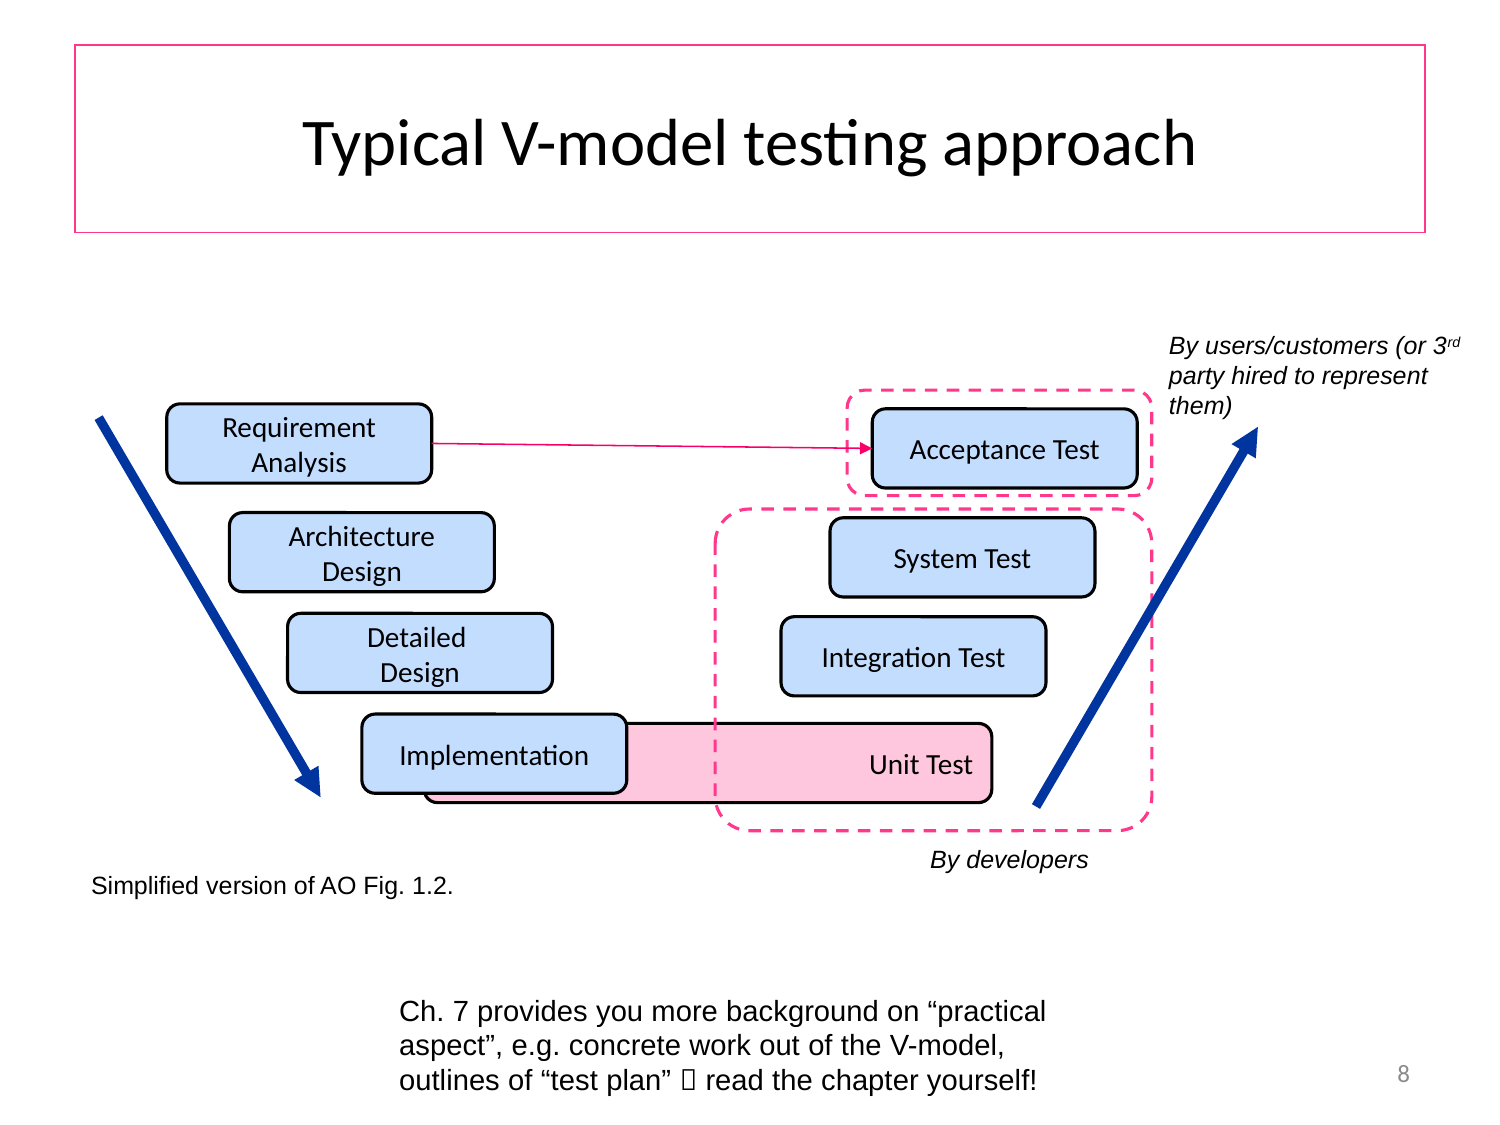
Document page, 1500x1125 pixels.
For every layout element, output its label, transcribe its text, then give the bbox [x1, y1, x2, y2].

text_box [98, 417, 321, 798]
text_box Unit Test [423, 721, 716, 805]
title Typical V-model testing approach [74, 44, 1426, 233]
text_box [845, 458, 1026, 498]
text_box Simplified version of AO Fig. 1.2. [76, 862, 470, 907]
text_box Detailed Design [331, 611, 555, 695]
text_box [713, 507, 1147, 833]
text_box Acceptance Test [870, 407, 1138, 490]
text_box Integration Test [779, 615, 1026, 698]
text_box By users/customers (or 3rd party hired to represent them) [1154, 322, 1483, 428]
slide_number 8 [1097, 1042, 1425, 1103]
text_box Architecture Design [331, 510, 496, 594]
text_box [431, 443, 873, 449]
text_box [1035, 426, 1259, 807]
text_box System Test [828, 516, 1026, 599]
text_box Requirement Analysis [168, 402, 434, 485]
text_box Ch. 7 provides you more background on “practical aspect”, e.g. concrete work out of the V-model, outlines of “test plan”  read the chapter yourself! [384, 984, 1097, 1104]
text_box By developers [915, 836, 1139, 881]
text_box [845, 388, 1154, 435]
text_box Implementation [360, 712, 629, 795]
